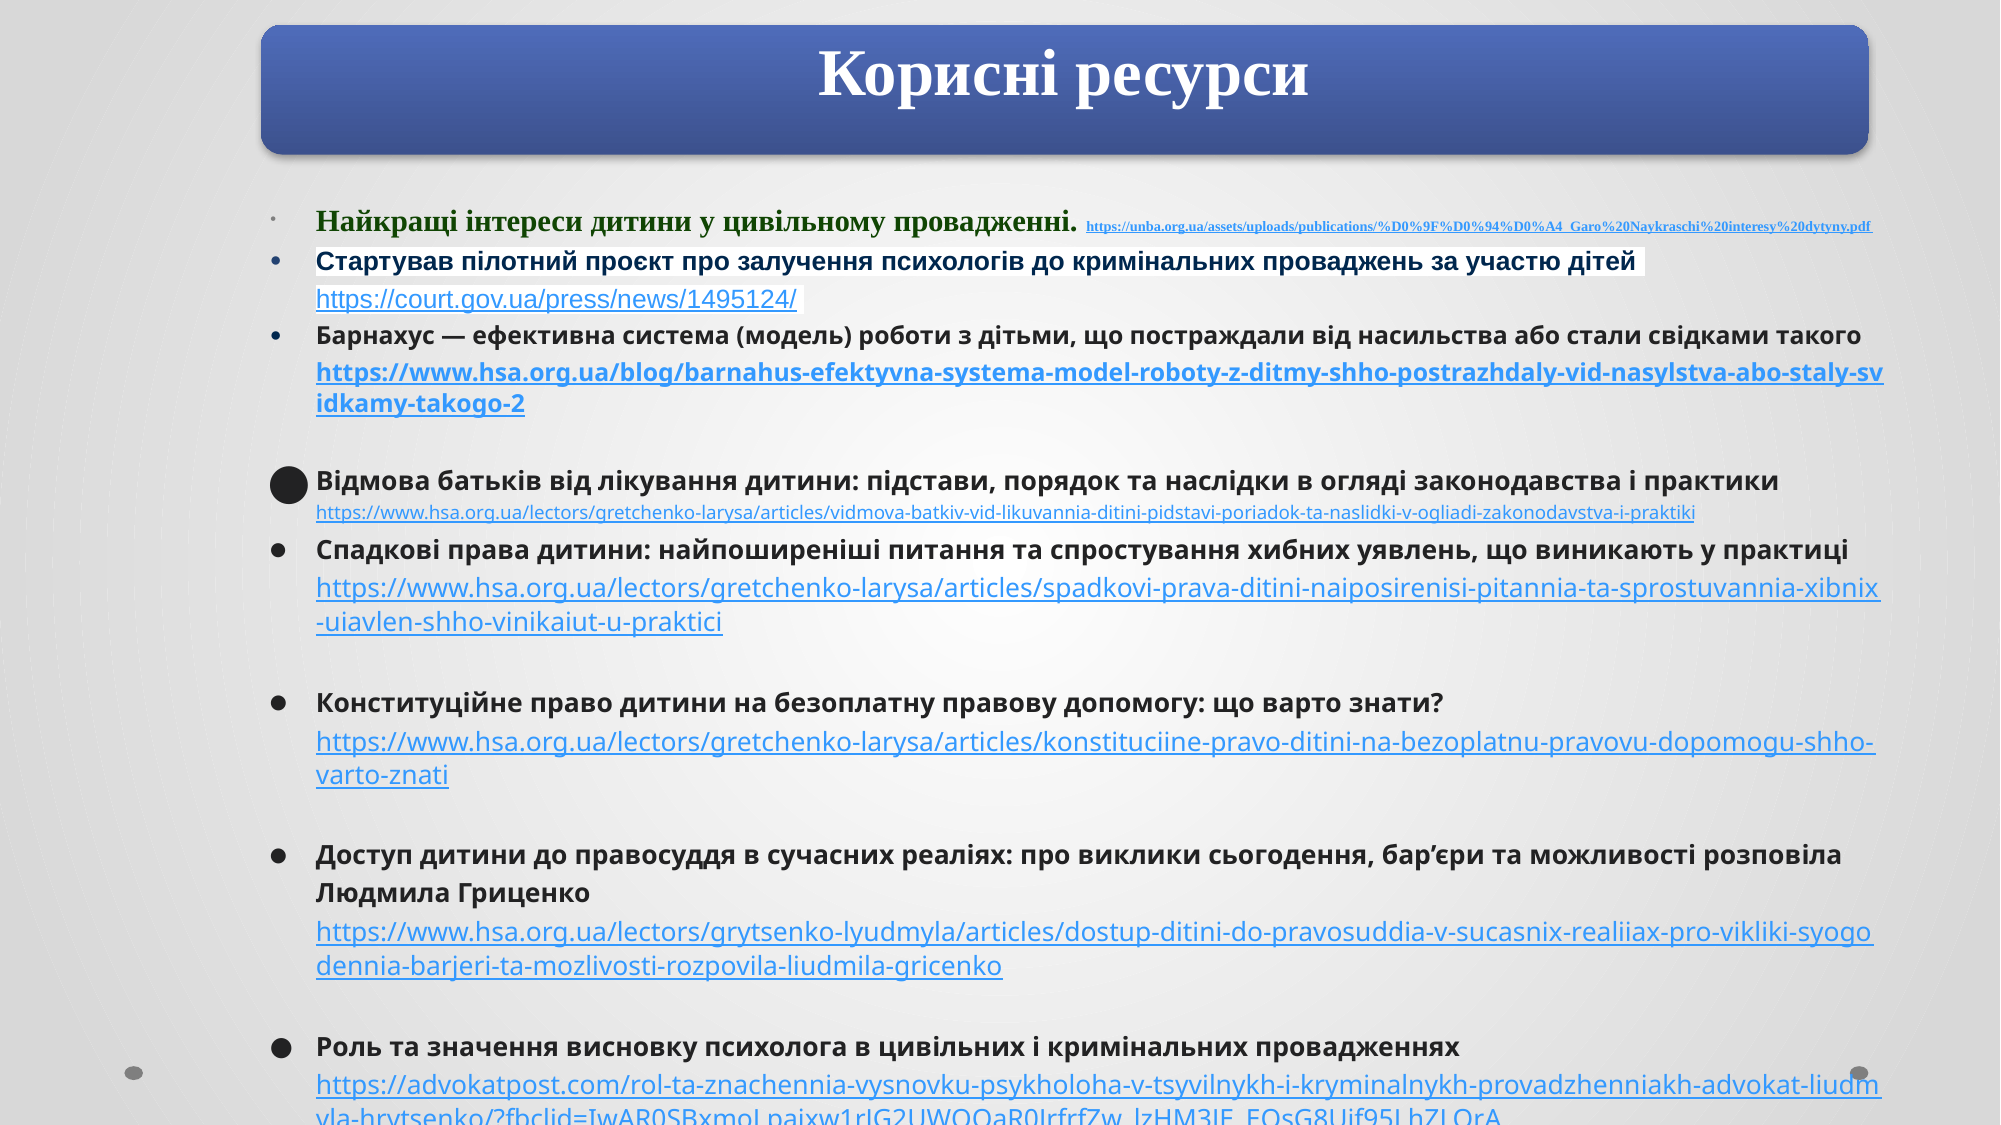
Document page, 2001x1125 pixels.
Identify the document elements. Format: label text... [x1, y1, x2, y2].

list Найкращі інтереси дитини у цивільному провадженні. https://unba.org.ua/assets/uploads/publications/%D0%9F%D0%94%D0%A4_Garo%20Naykraschi%20interesy%20dytyny.pdf Стартував пілотний проєкт про залучення психологів до кримінальних проваджень за участю дітей https://court.gov.ua/press/news/1495124/ Барнахус — ефективна система (модель) роботи з дітьми, що постраждали від насильства або стали свідками такого https://www.hsa.org.ua/blog/barnahus-efektyvna-systema-model-roboty-z-ditmy-shho-postrazhdaly-vid-nasylstva-abo-staly-svidkamy-takogo-2 Відмова батьків від лікування дитини: підстави, порядок та наслідки в огляді законодавства і практики https://www.hsa.org.ua/lectors/gretchenko-larysa/articles/vidmova-batkiv-vid-likuvannia-ditini-pidstavi-poriadok-ta-naslidki-v-ogliadi-zakonodavstva-i-praktiki Спадкові права дитини: найпоширеніші питання та спростування хибних уявлень, що виникають у практиці https://www.hsa.org.ua/lectors/gretchenko-larysa/articles/spadkovi-prava-ditini-naiposirenisi-pitannia-ta-sprostuvannia-xibnix-uiavlen-shho-vinikaiut-u-praktici Конституційне право дитини на безоплатну правову допомогу: що варто знати? https://www.hsa.org.ua/lectors/gretchenko-larysa/articles/konstituciine-pravo-ditini-na-bezoplatnu-pravovu-dopomogu-shho-varto-znati Доступ дитини до правосуддя в сучасних реаліях: про виклики сьогодення, бар’єри та можливості розповіла Людмила Гриценко https://www.hsa.org.ua/lectors/grytsenko-lyudmyla/articles/dostup-ditini-do-pravosuddia-v-sucasnix-realiiax-pro-vikliki-syogodennia-barjeri-ta-mozlivosti-rozpovila-liudmila-gricenko Роль та значення висновку психолога в цивільних і кримінальних провадженнях https://advokatpost.com/rol-ta-znachennia-vysnovku-psykholoha-v-tsyvilnykh-i-kryminalnykh-provadzhenniakh-advokat-liudmyla-hrytsenko/?fbclid=IwAR0SBxmoLpajxw1rJG2UWOOaR0JrfrfZw_lzHM3JE_EQsG8Uif95LhZLQrA [228, 195, 1902, 1042]
text_box Корисні ресурси [260, 24, 1869, 155]
